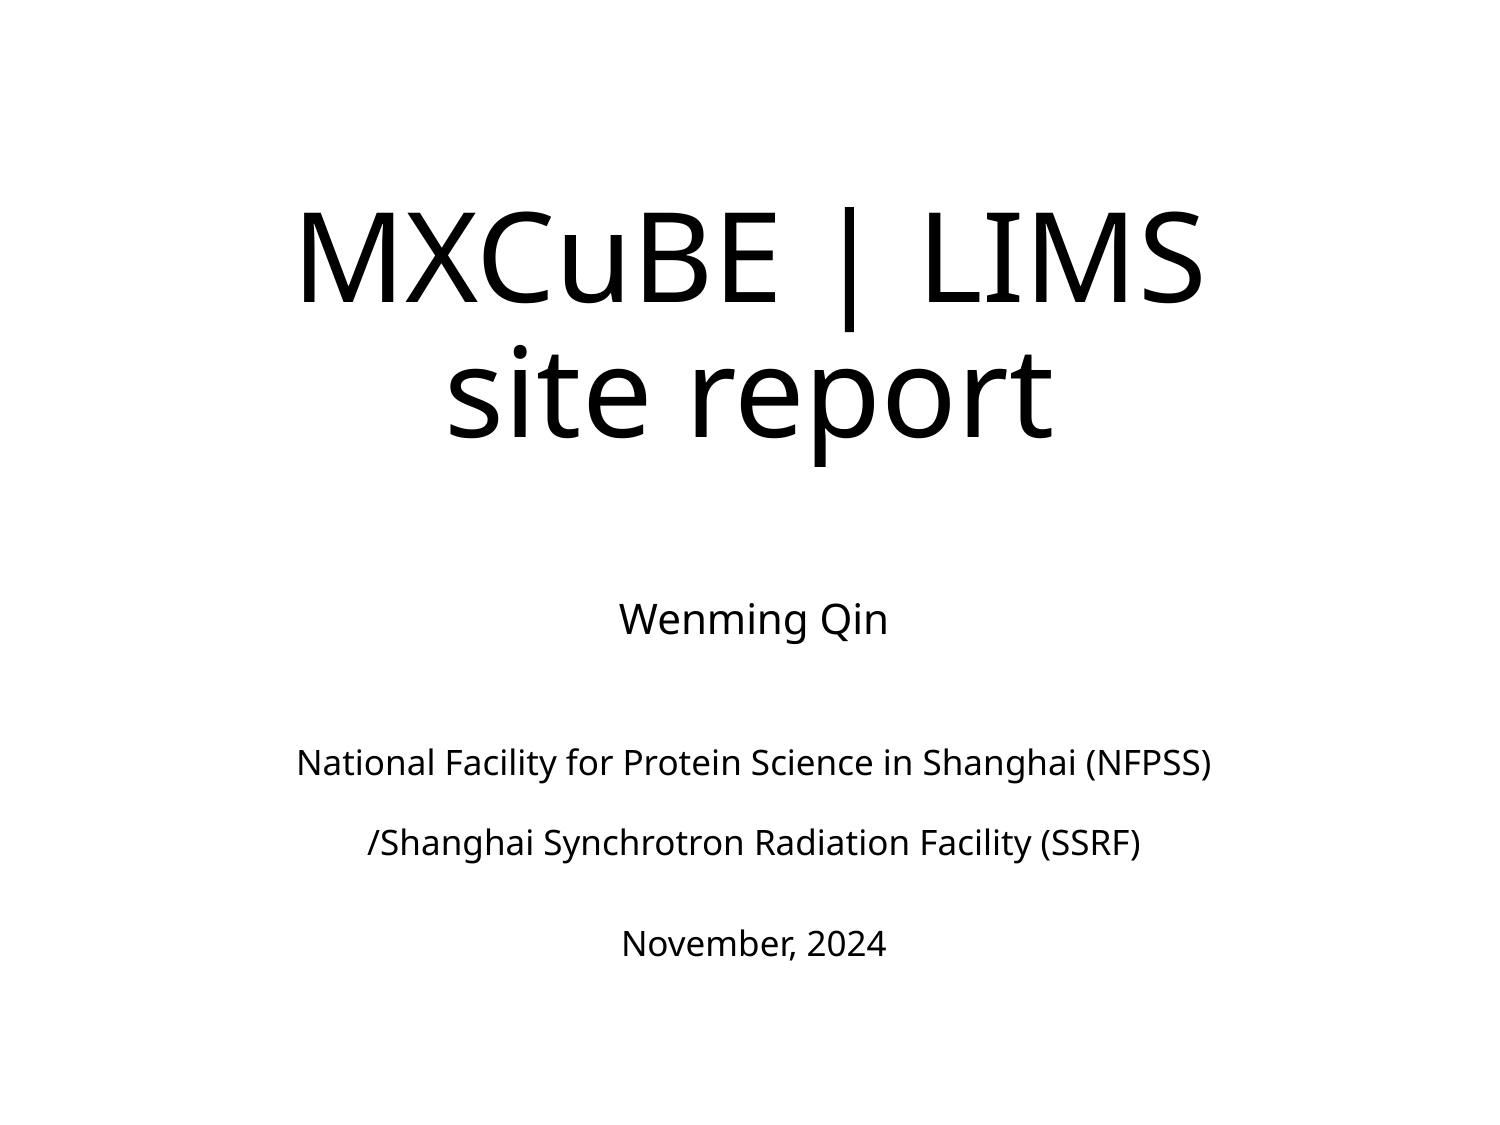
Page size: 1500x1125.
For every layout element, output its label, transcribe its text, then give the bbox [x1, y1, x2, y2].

subtitle Wenming Qin National Facility for Protein Science in Shanghai (NFPSS) /Shanghai Synchrotron Radiation Facility (SSRF) November, 2024 [83, 590, 1425, 976]
text_box MXCuBE | LIMS site report [0, 80, 1500, 472]
